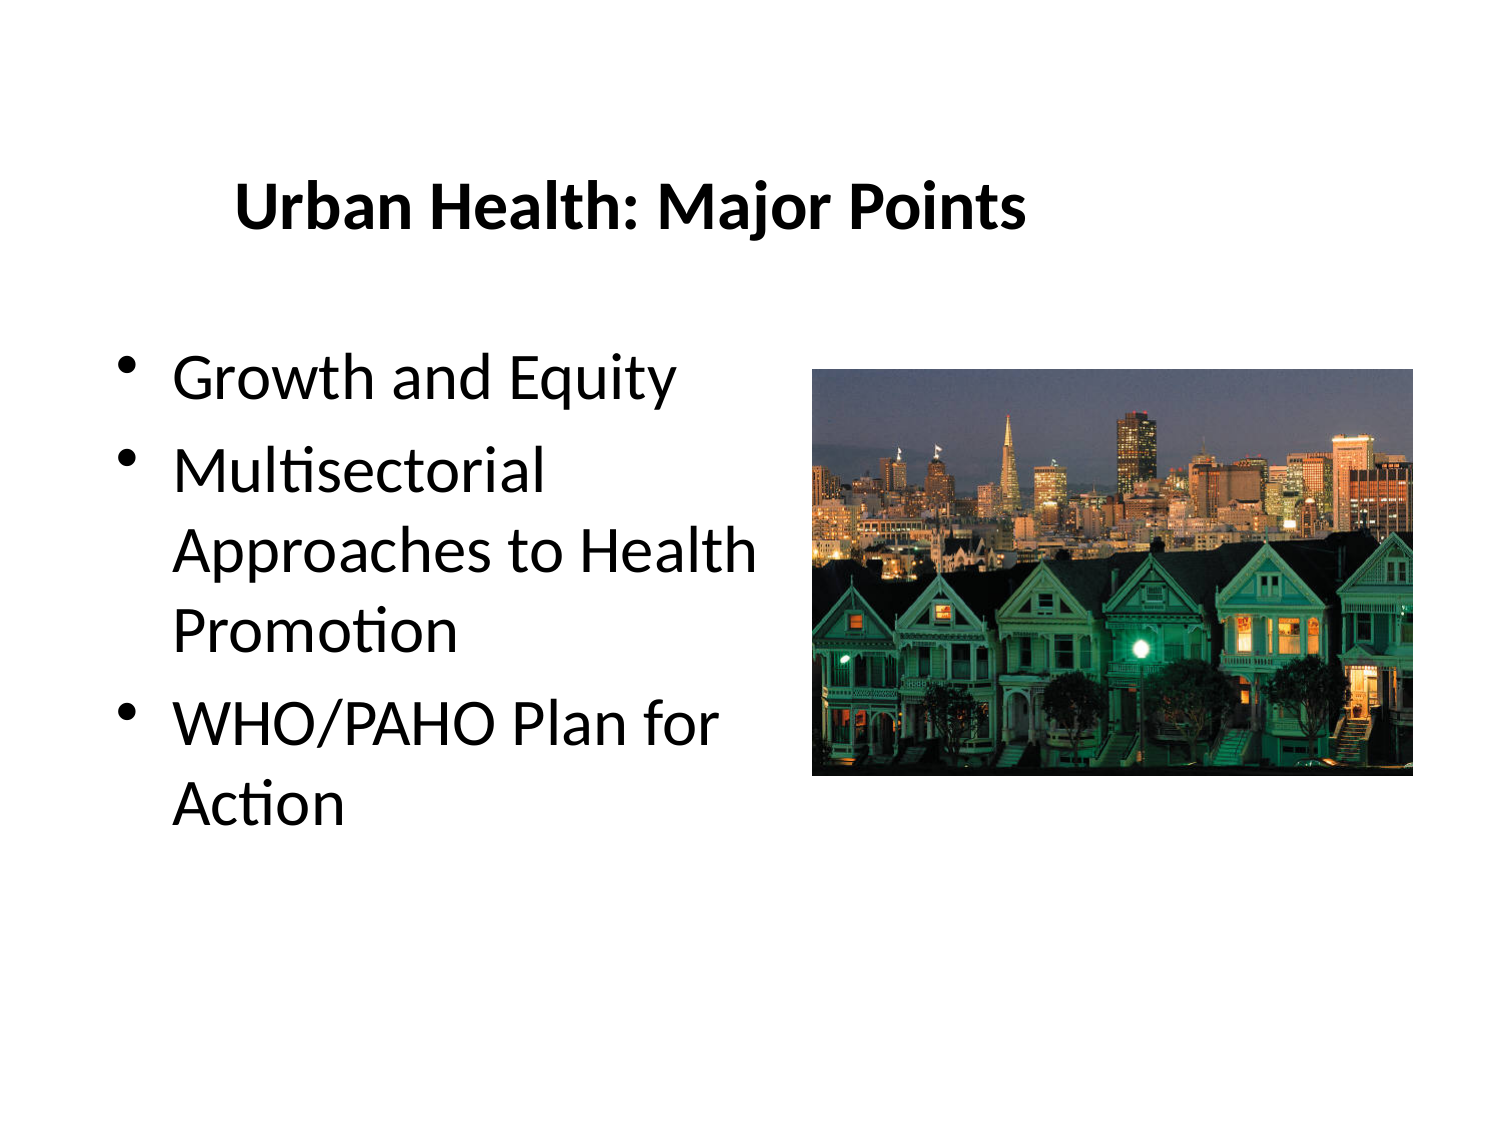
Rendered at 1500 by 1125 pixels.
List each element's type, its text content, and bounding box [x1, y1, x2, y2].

list Growth and Equity Multisectorial Approaches to Health Promotion WHO/PAHO Plan for Action [100, 324, 813, 1042]
picture [812, 369, 1413, 777]
title Urban Health: Major Points [37, 152, 1226, 252]
